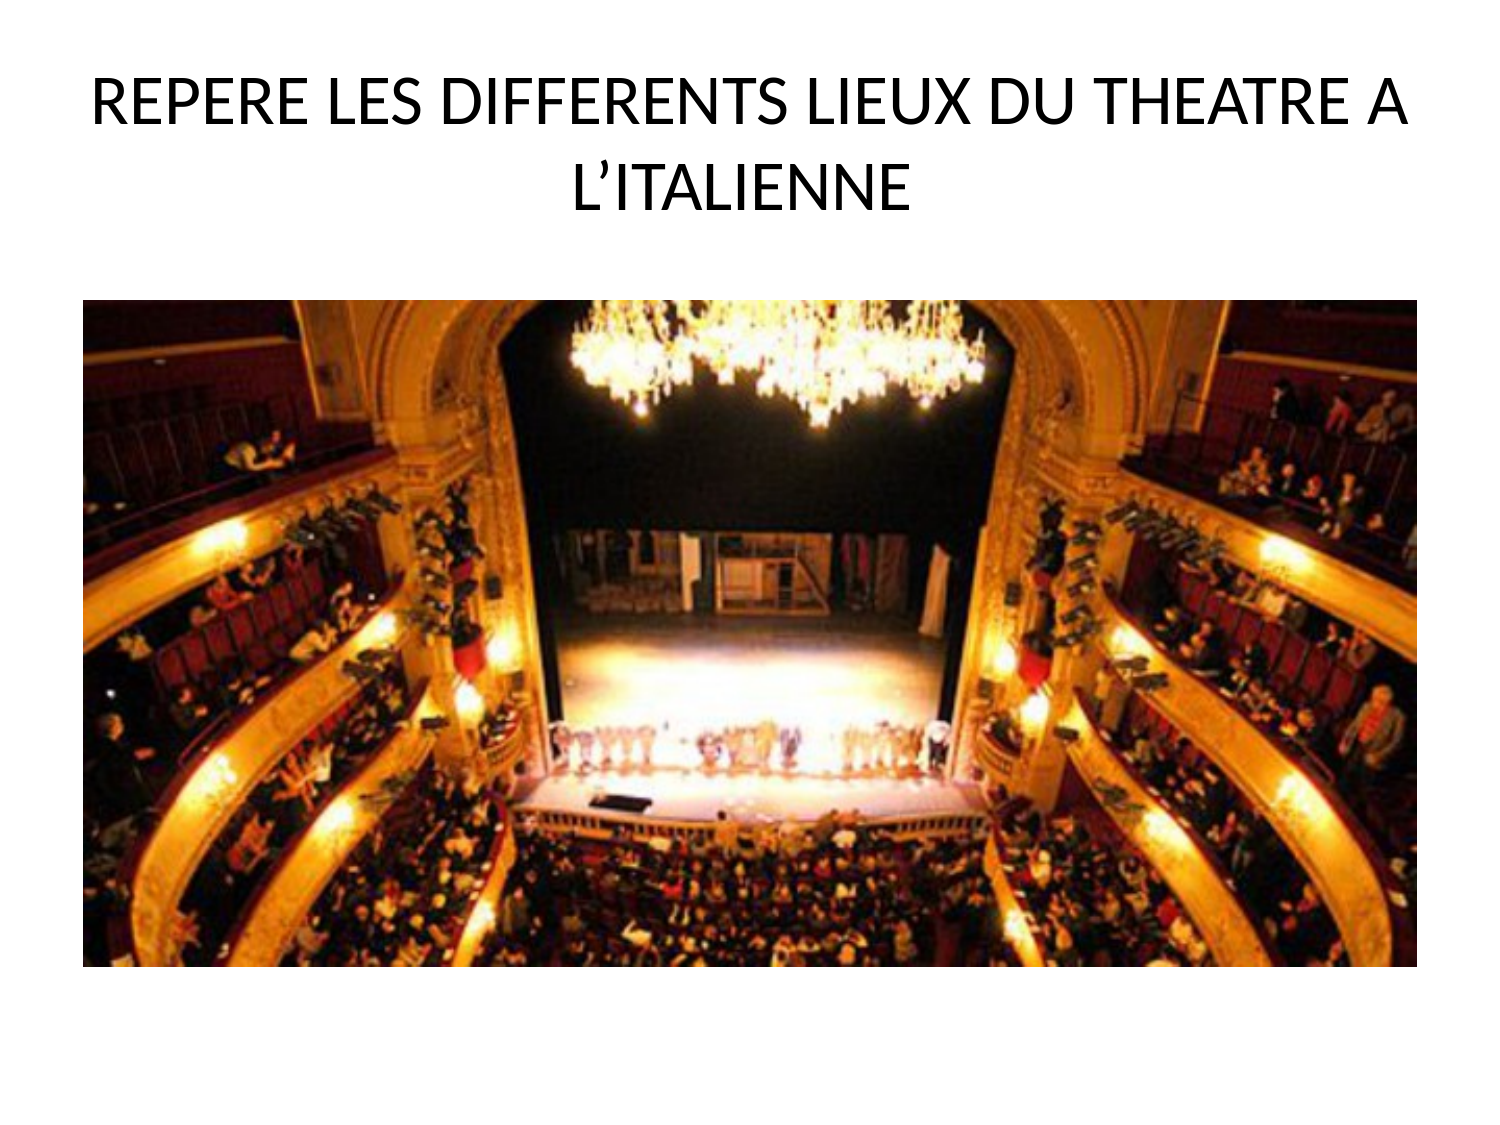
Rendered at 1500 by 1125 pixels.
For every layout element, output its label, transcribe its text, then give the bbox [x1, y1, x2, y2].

title REPERE LES DIFFERENTS LIEUX DU THEATRE A L’ITALIENNE [75, 45, 1425, 233]
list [83, 300, 1417, 968]
